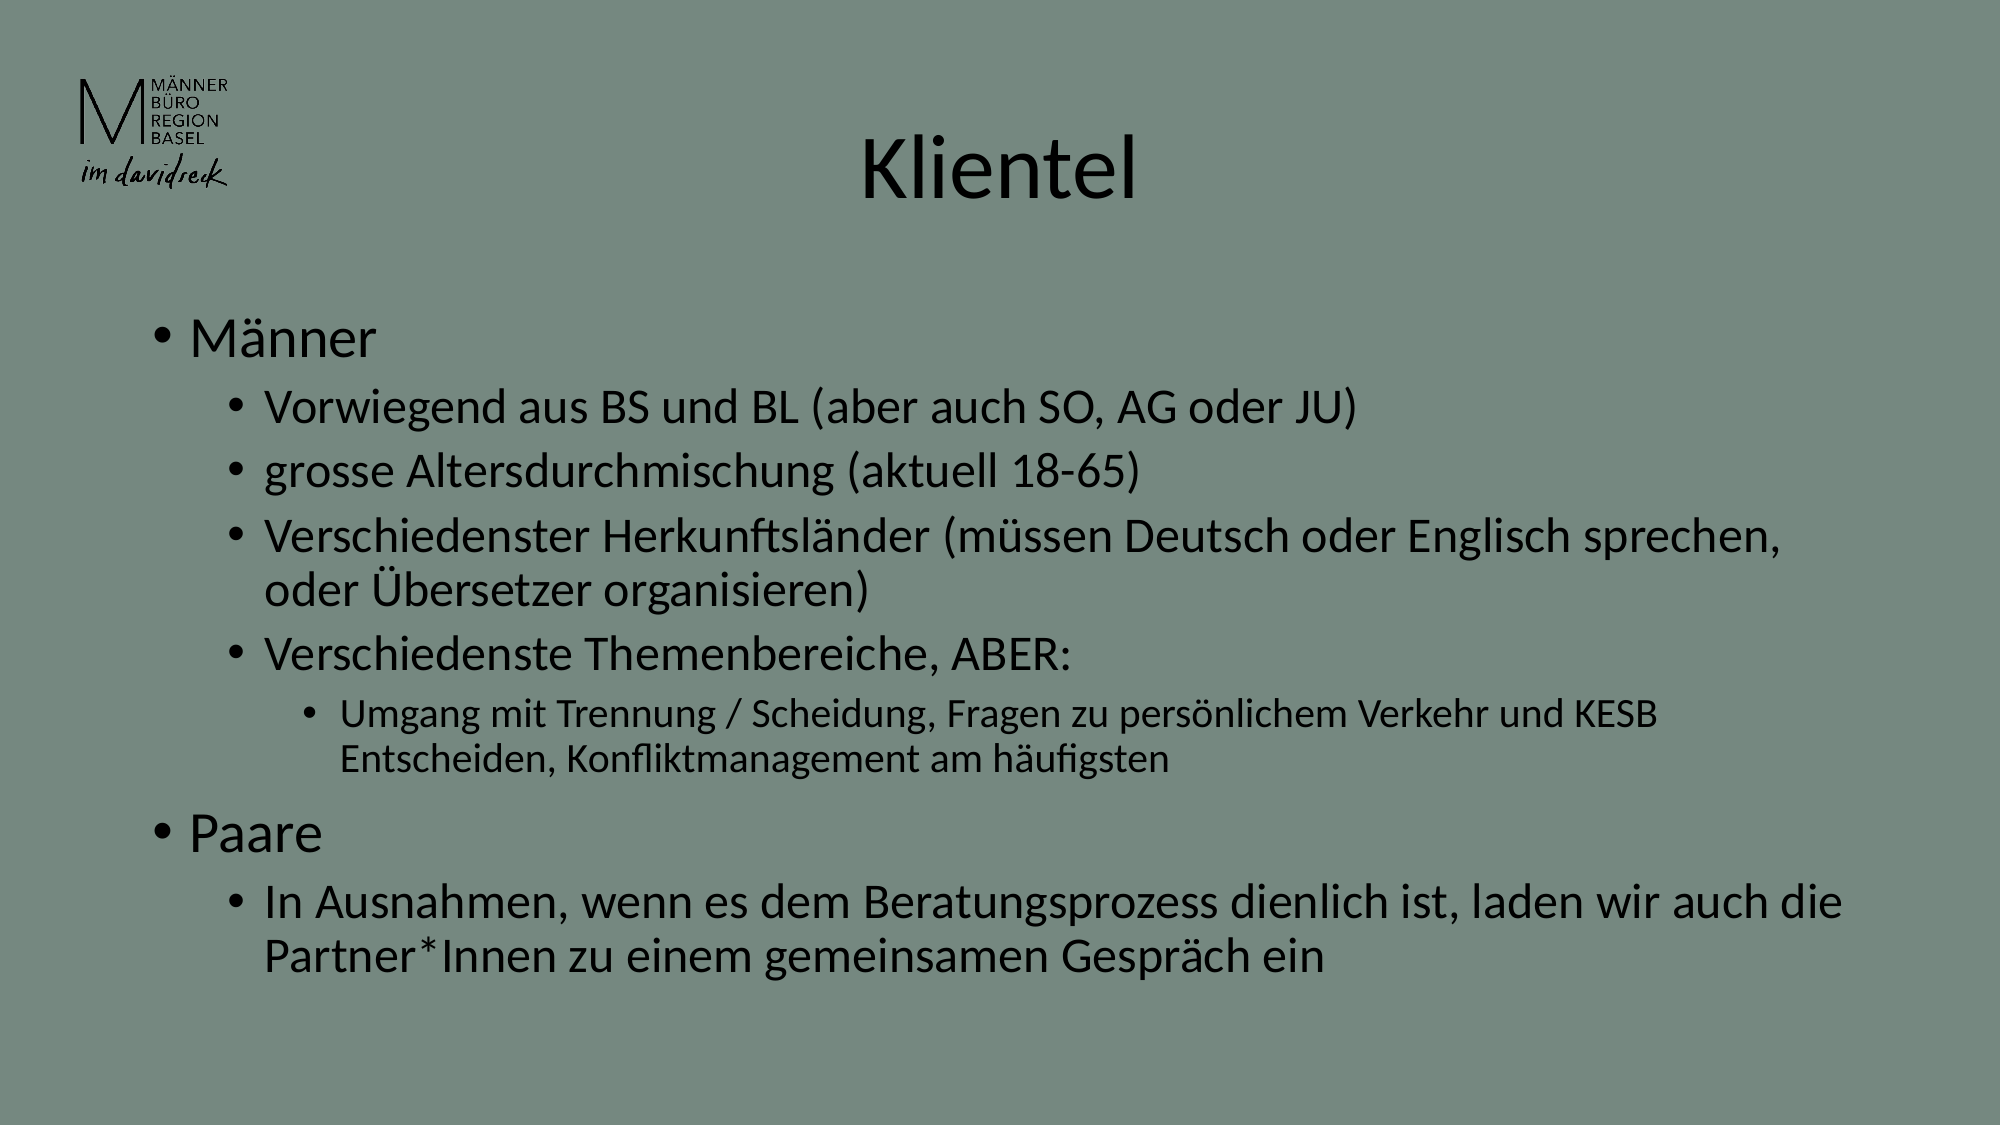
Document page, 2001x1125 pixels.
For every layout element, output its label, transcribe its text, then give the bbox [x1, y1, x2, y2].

list Männer Vorwiegend aus BS und BL (aber auch SO, AG oder JU) grosse Altersdurchmischung (aktuell 18-65) Verschiedenster Herkunftsländer (müssen Deutsch oder Englisch sprechen, oder Übersetzer organisieren) Verschiedenste Themenbereiche, ABER: Umgang mit Trennung / Scheidung, Fragen zu persönlichem Verkehr und KESB Entscheiden, Konfliktmanagement am häufigsten Paare In Ausnahmen, wenn es dem Beratungsprozess dienlich ist, laden wir auch die Partner*Innen zu einem gemeinsamen Gespräch ein [137, 299, 1863, 1014]
picture [79, 75, 227, 189]
title Klientel [137, 59, 1863, 278]
